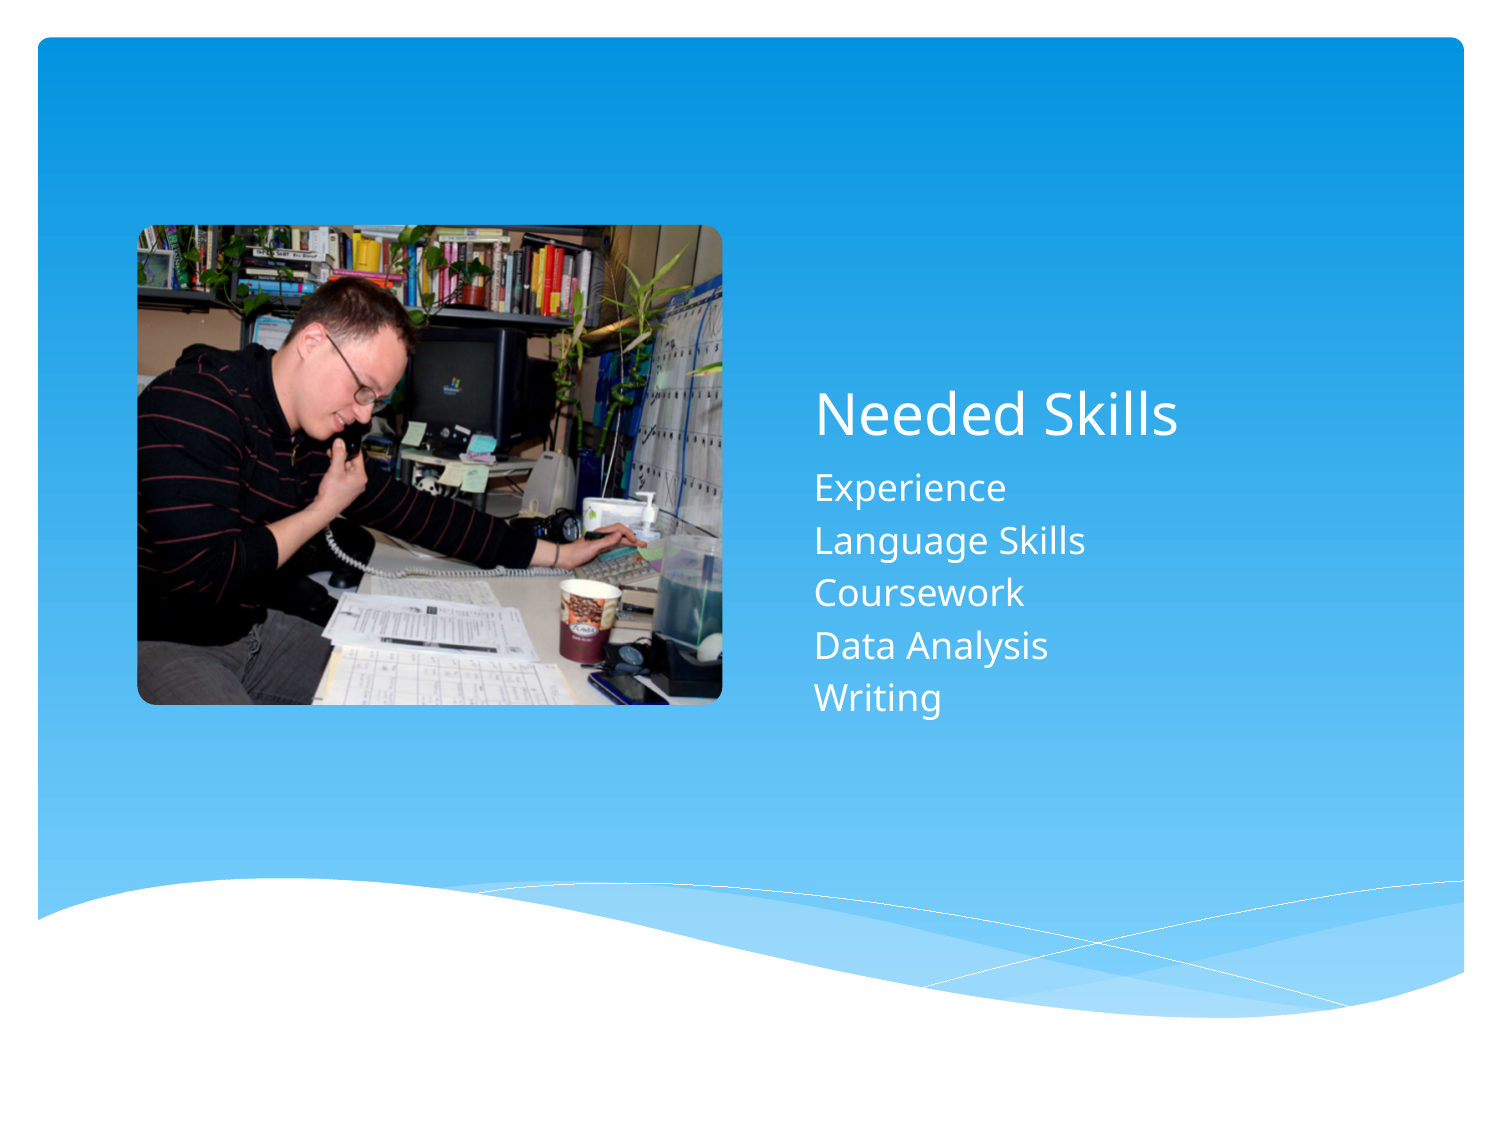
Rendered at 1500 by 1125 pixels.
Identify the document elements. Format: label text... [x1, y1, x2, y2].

list Experience Language Skills Coursework Data Analysis Writing [798, 456, 1425, 855]
title Needed Skills [799, 55, 1425, 455]
picture [137, 224, 723, 706]
